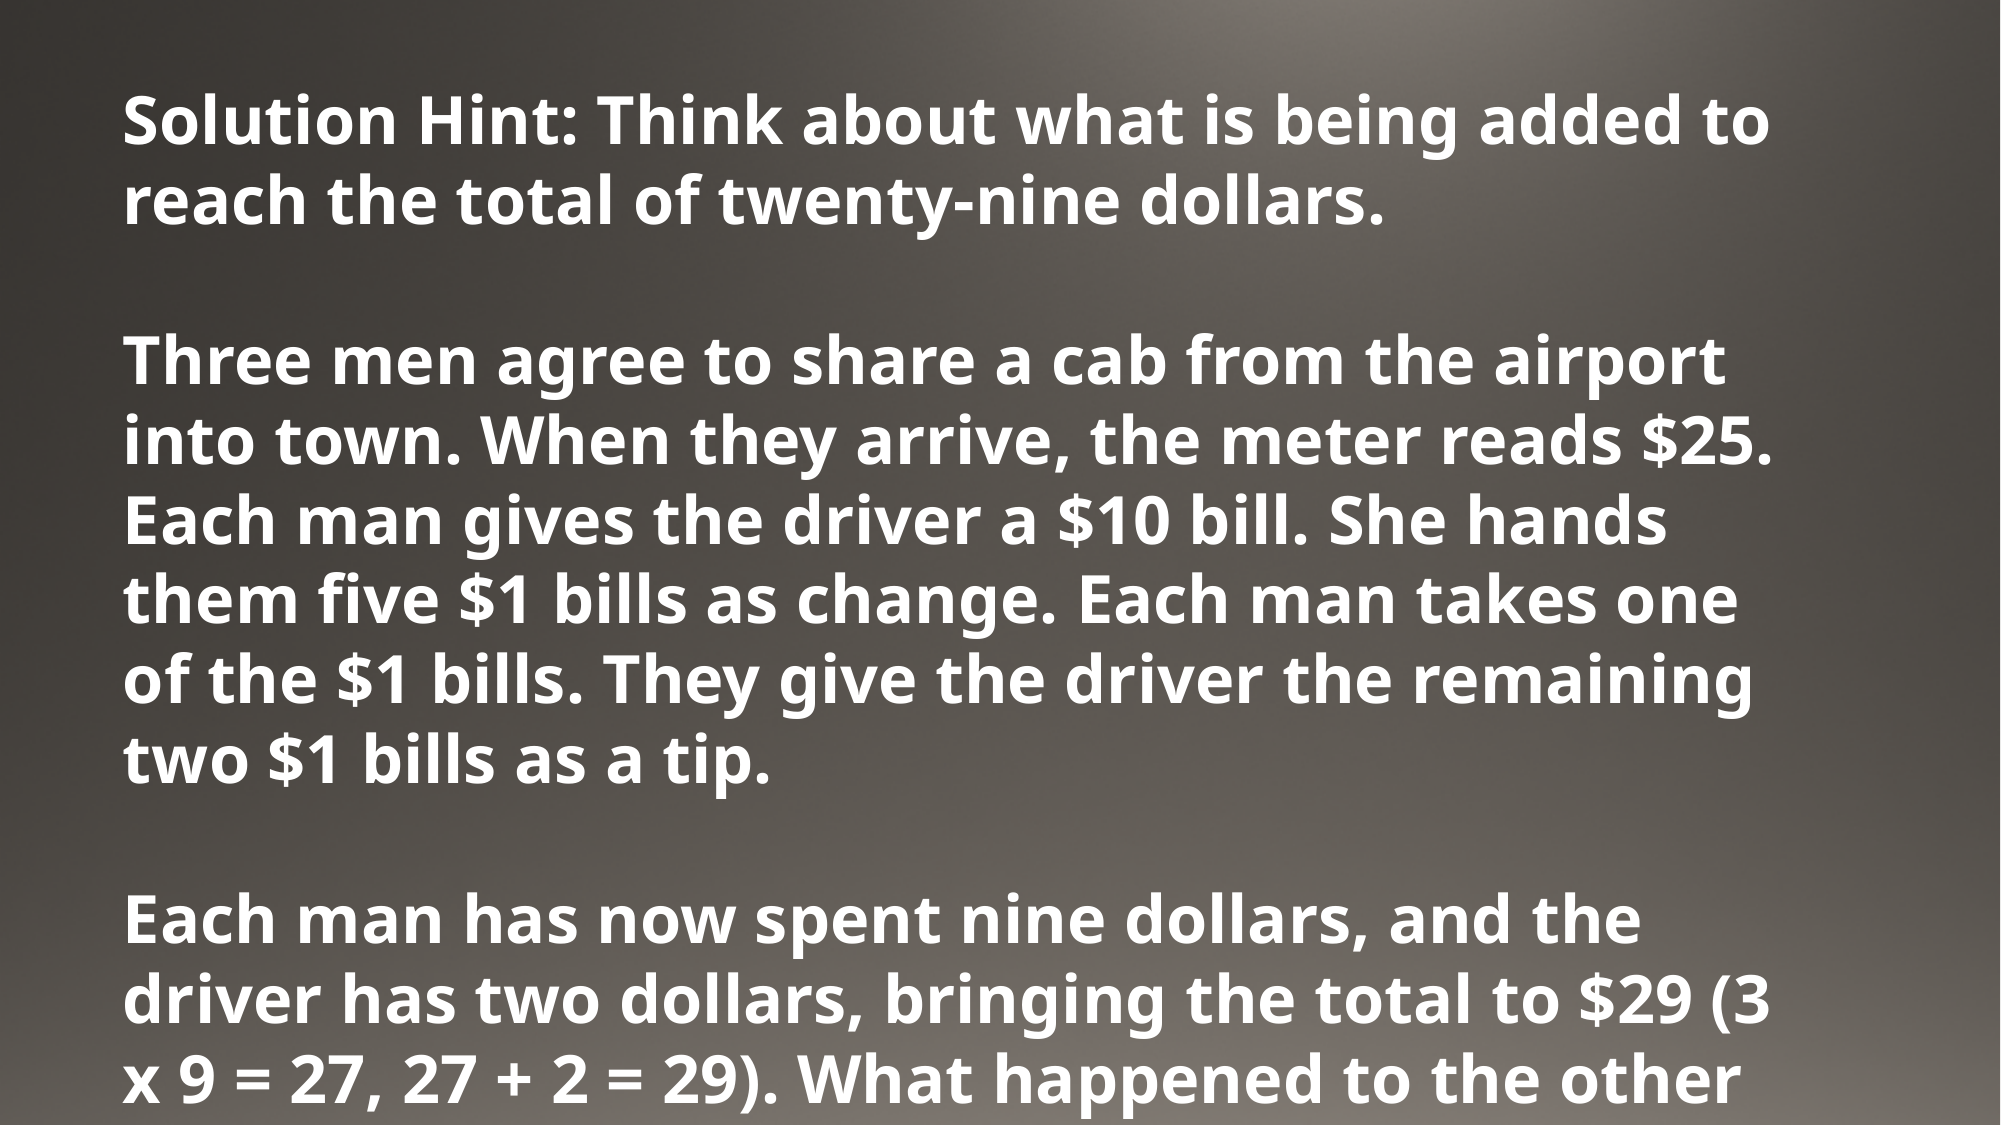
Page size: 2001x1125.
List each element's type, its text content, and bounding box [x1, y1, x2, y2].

picture [0, 0, 2001, 1125]
text_box Solution Hint: Think about what is being added to reach the total of twenty-nine dollars. Three men agree to share a cab from the airport into town. When they arrive, the meter reads $25. Each man gives the driver a $10 bill. She hands them five $1 bills as change. Each man takes one of the $1 bills. They give the driver the remaining two $1 bills as a tip. Each man has now spent nine dollars, and the driver has two dollars, bringing the total to $29 (3 x 9 = 27, 27 + 2 = 29). What happened to the other dollar? [108, 70, 1833, 1125]
